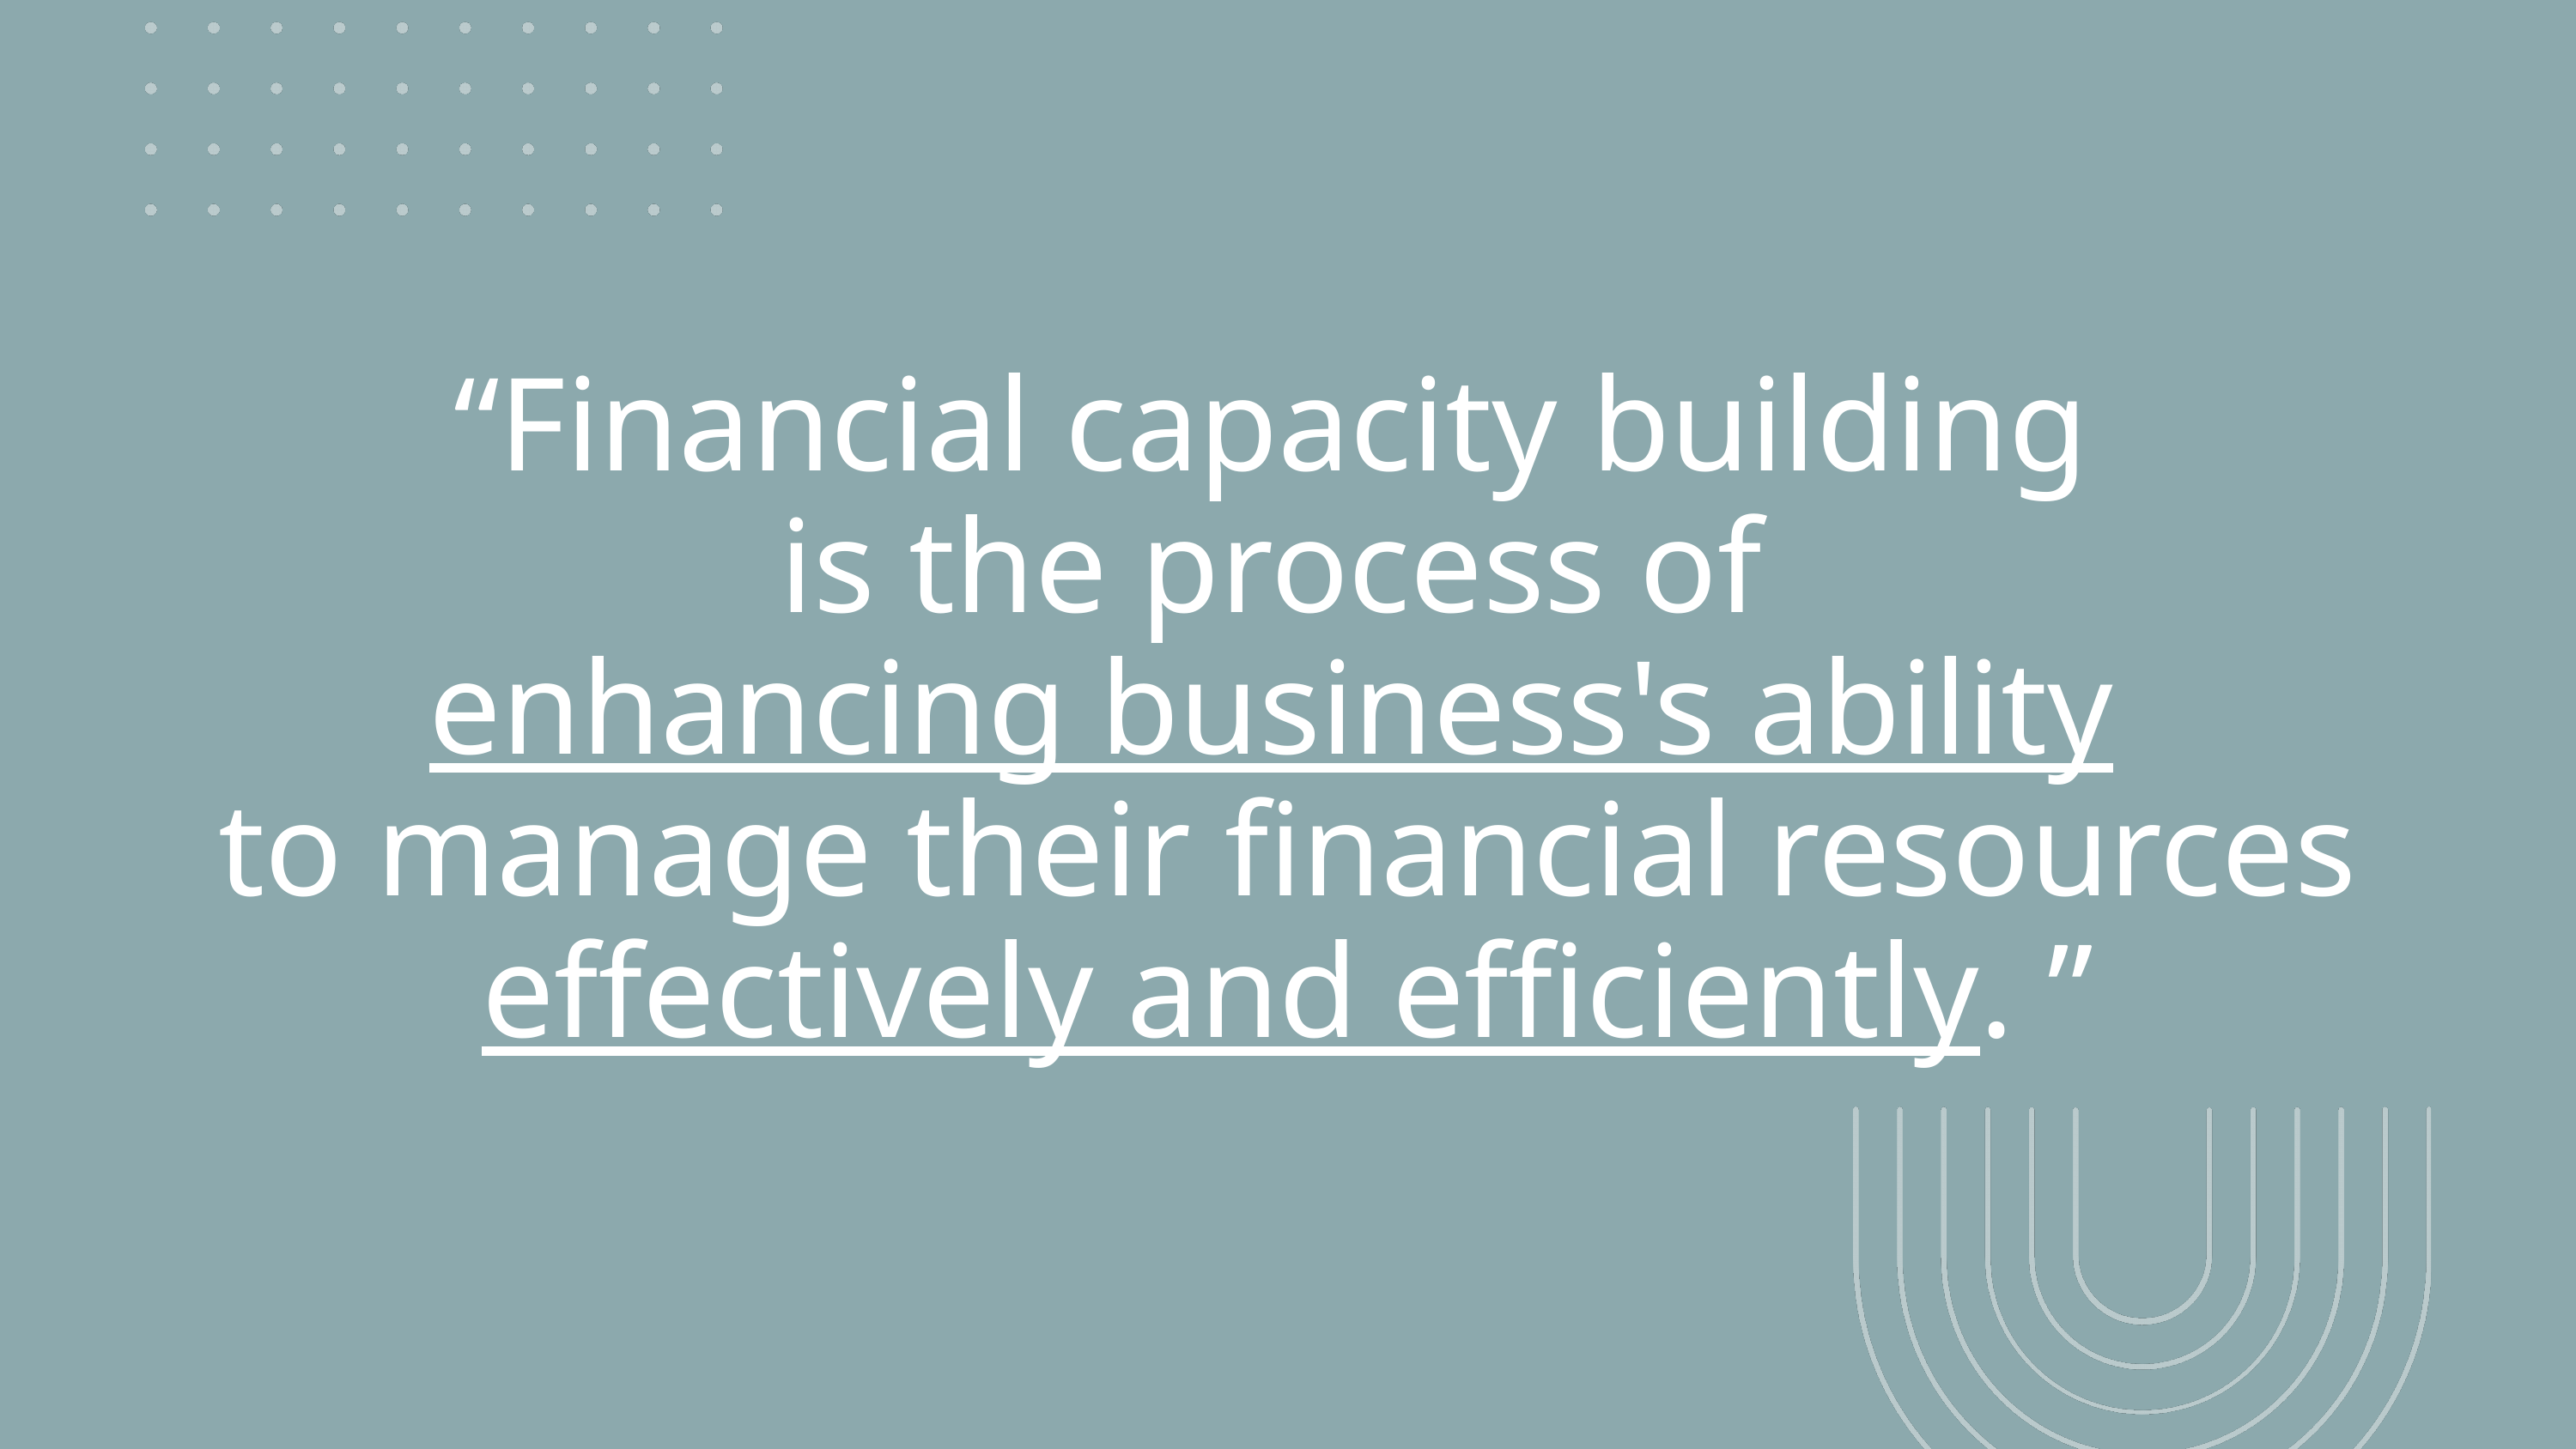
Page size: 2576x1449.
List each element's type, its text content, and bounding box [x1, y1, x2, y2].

text_box [144, 0, 723, 216]
text_box [1853, 1106, 2432, 1449]
text_box “Financial capacity building is the process of enhancing business's ability to manage their financial resources effectively and efficiently. ” [154, 355, 2422, 1064]
